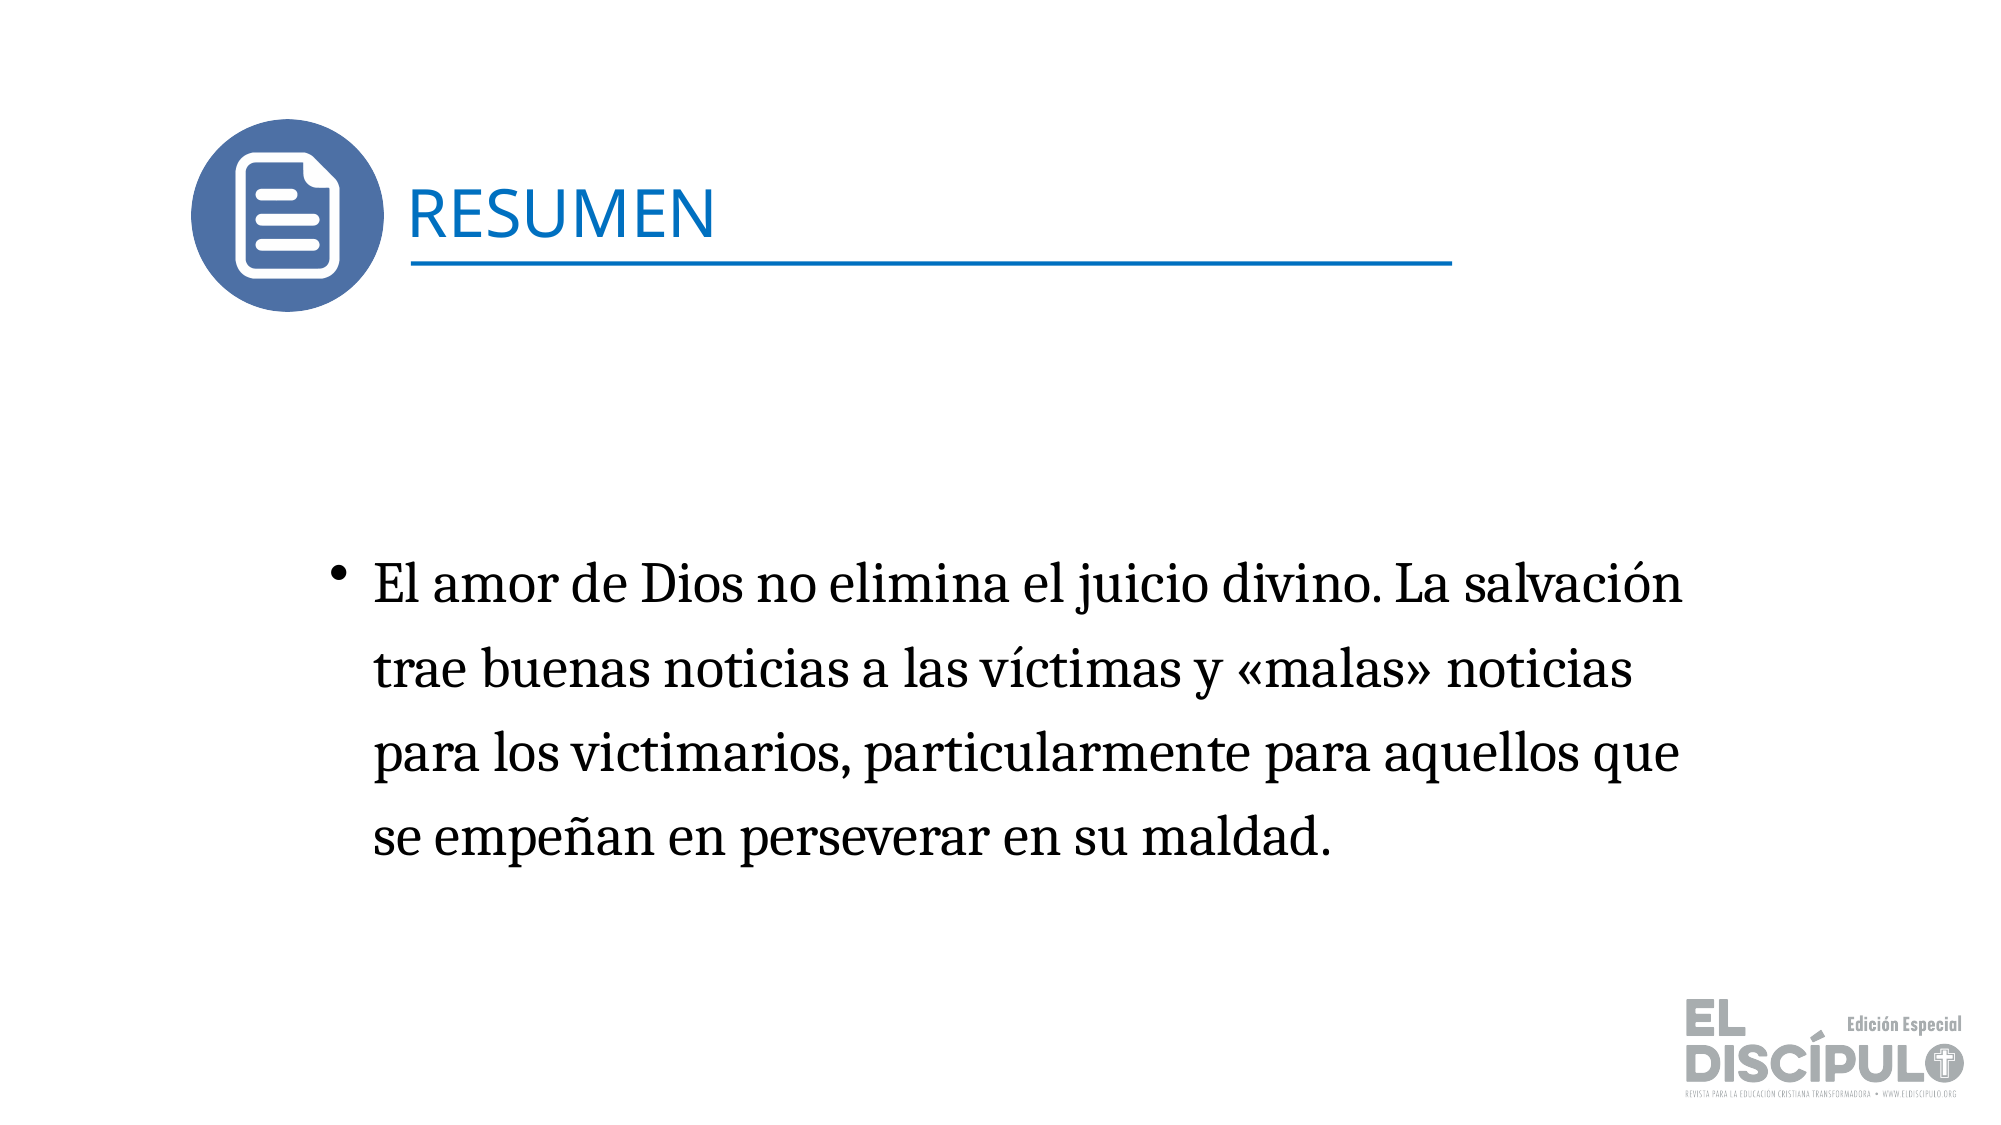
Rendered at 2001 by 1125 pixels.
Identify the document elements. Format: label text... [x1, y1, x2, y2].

title RESUMEN [398, 166, 905, 264]
picture [1685, 999, 1965, 1100]
text_box El amor de Dios no elimina el juicio divino. La salvación trae buenas noticias a las víctimas y «malas» noticias para los victimarios, particularmente para aquellos que se empeñan en perseverar en su maldad. [320, 522, 1746, 875]
picture [191, 119, 384, 312]
